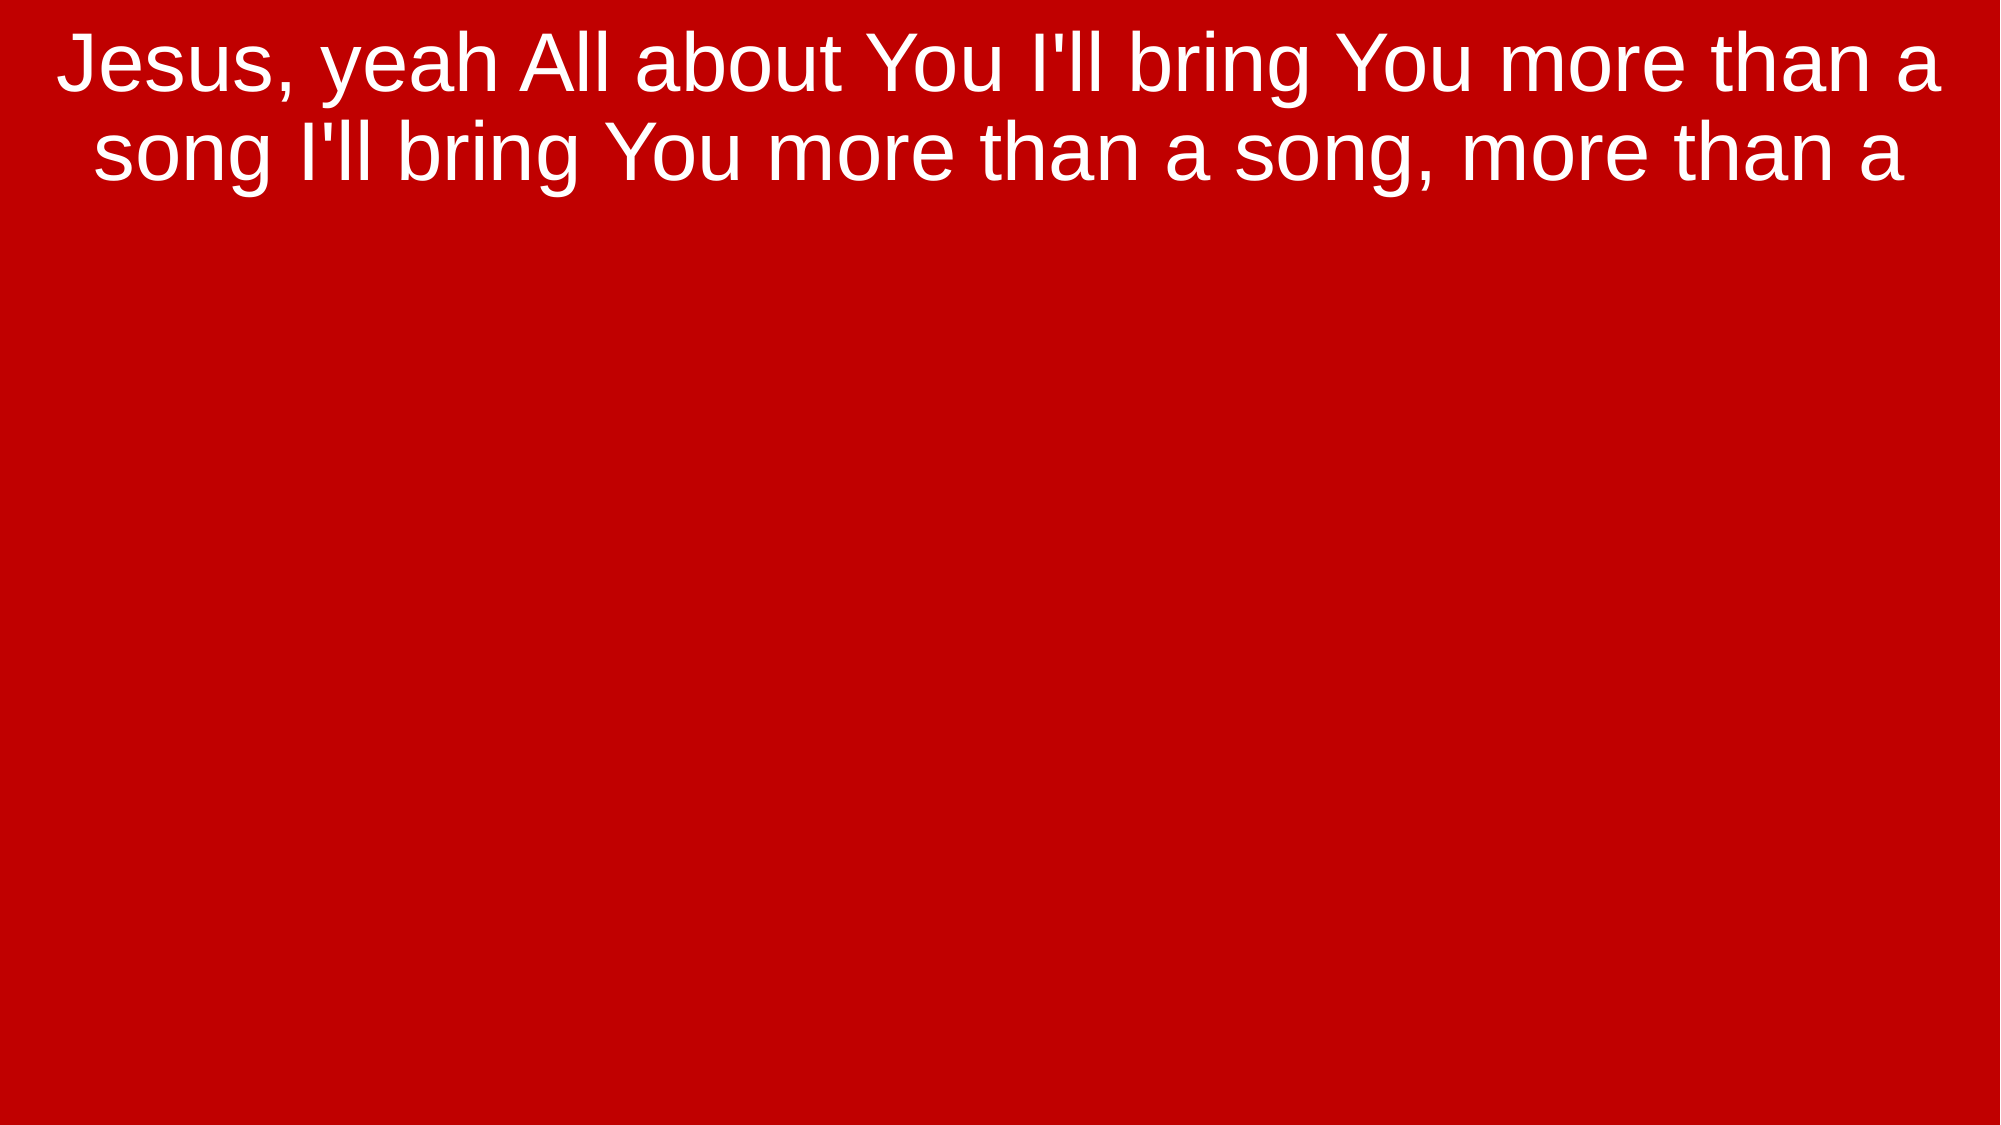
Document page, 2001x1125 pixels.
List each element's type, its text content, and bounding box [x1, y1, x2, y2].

list Jesus, yeah All about You I'll bring You more than a song I'll bring You more than a song, more than a [0, 11, 2000, 925]
